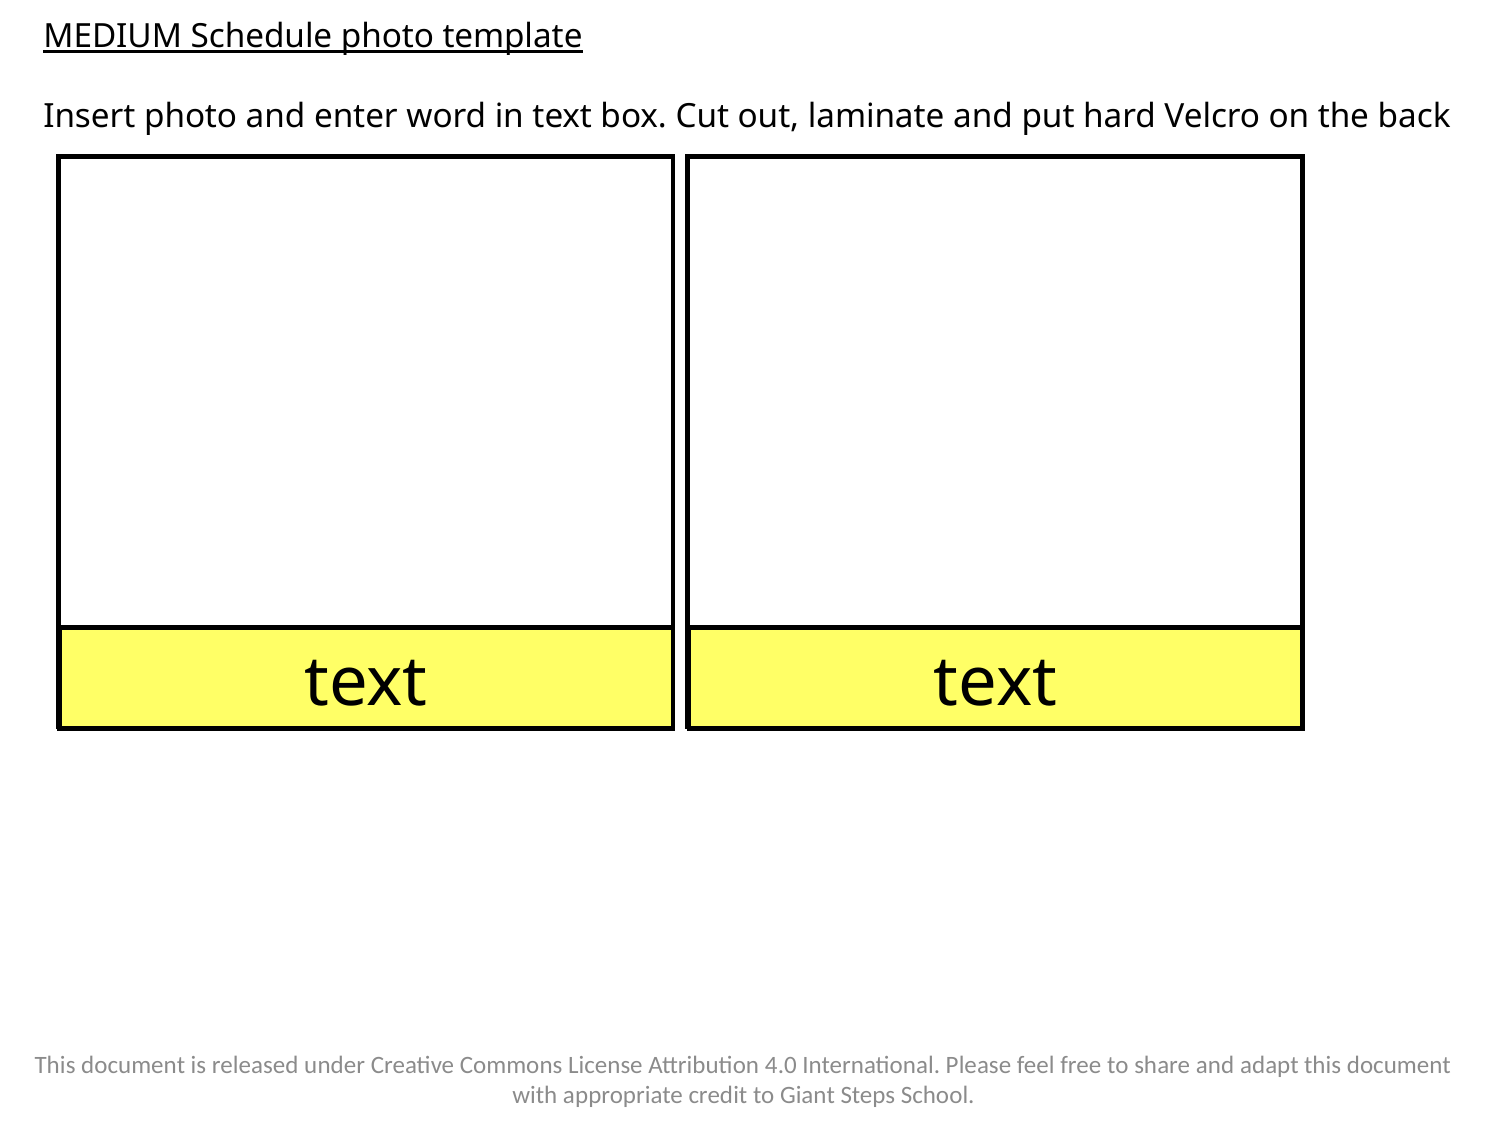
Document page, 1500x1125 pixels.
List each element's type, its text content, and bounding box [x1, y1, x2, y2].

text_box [687, 156, 1303, 729]
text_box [58, 156, 673, 729]
footer This document is released under Creative Commons License Attribution 4.0 International. Please feel free to share and adapt this document with appropriate credit to Giant Steps School. [17, 1039, 1471, 1118]
text_box MEDIUM Schedule photo template Insert photo and enter word in text box. Cut out, laminate and put hard Velcro on the back [28, 7, 1475, 187]
